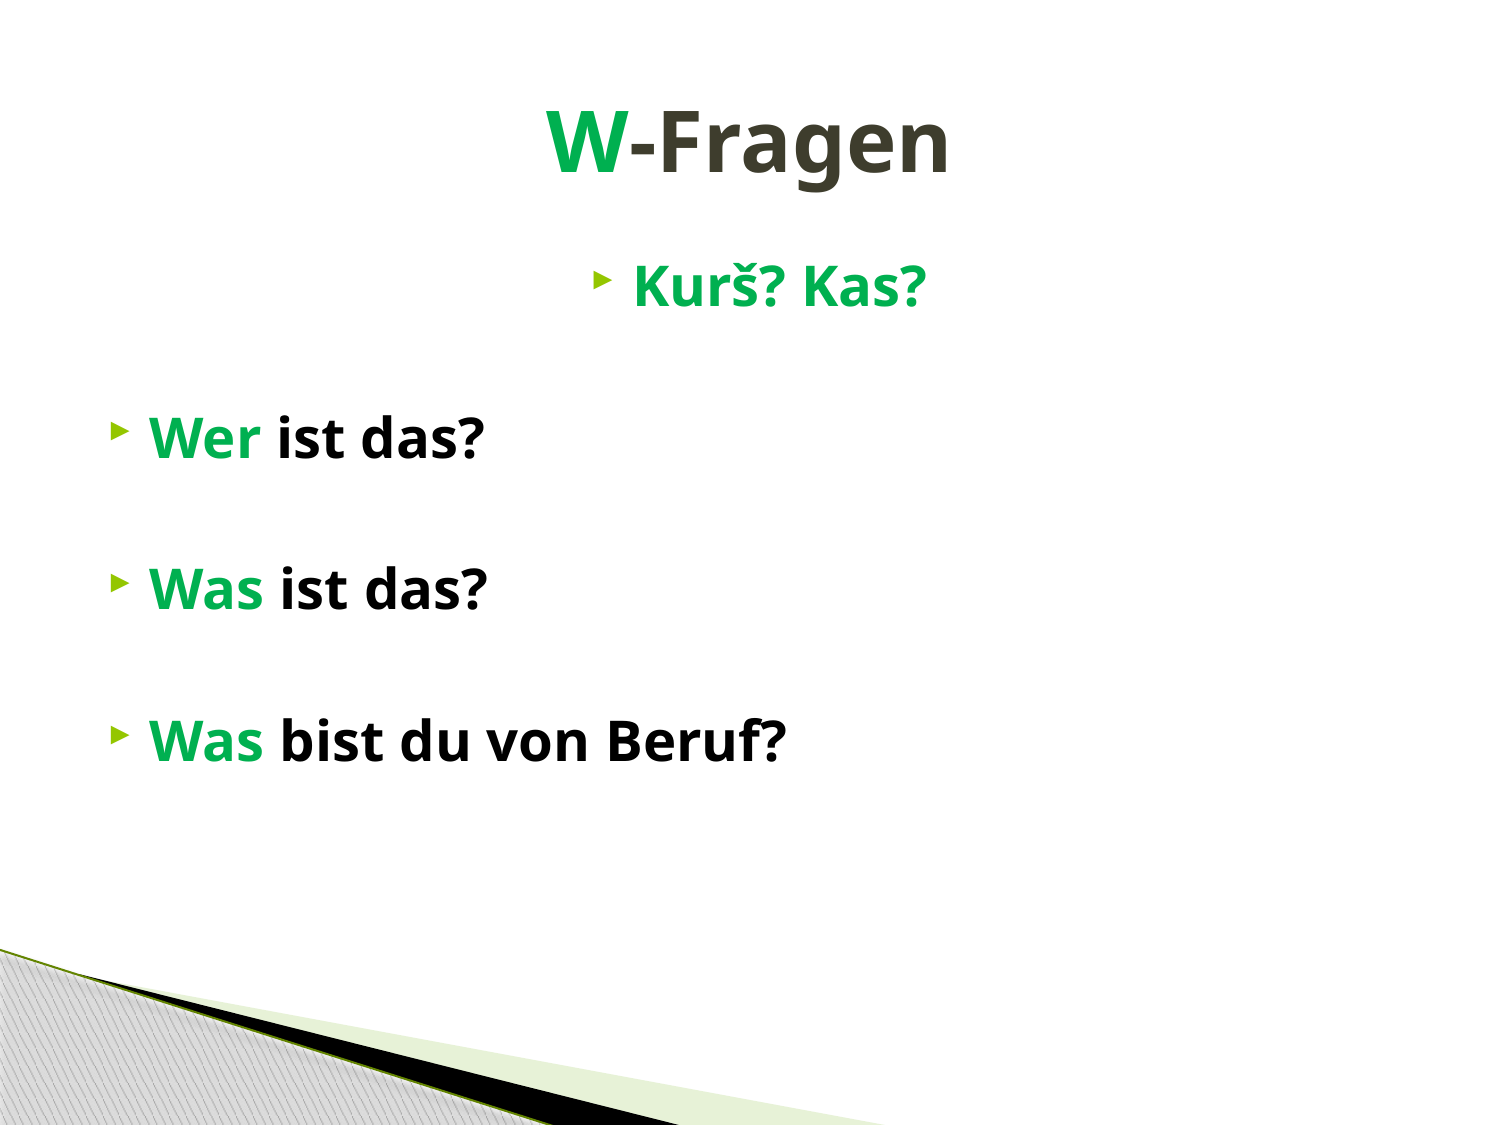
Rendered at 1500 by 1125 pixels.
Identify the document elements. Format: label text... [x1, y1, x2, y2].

list Kurš? Kas? Wer ist das? Was ist das? Was bist du von Beruf? [75, 243, 1425, 986]
title W-Fragen [75, 45, 1425, 233]
